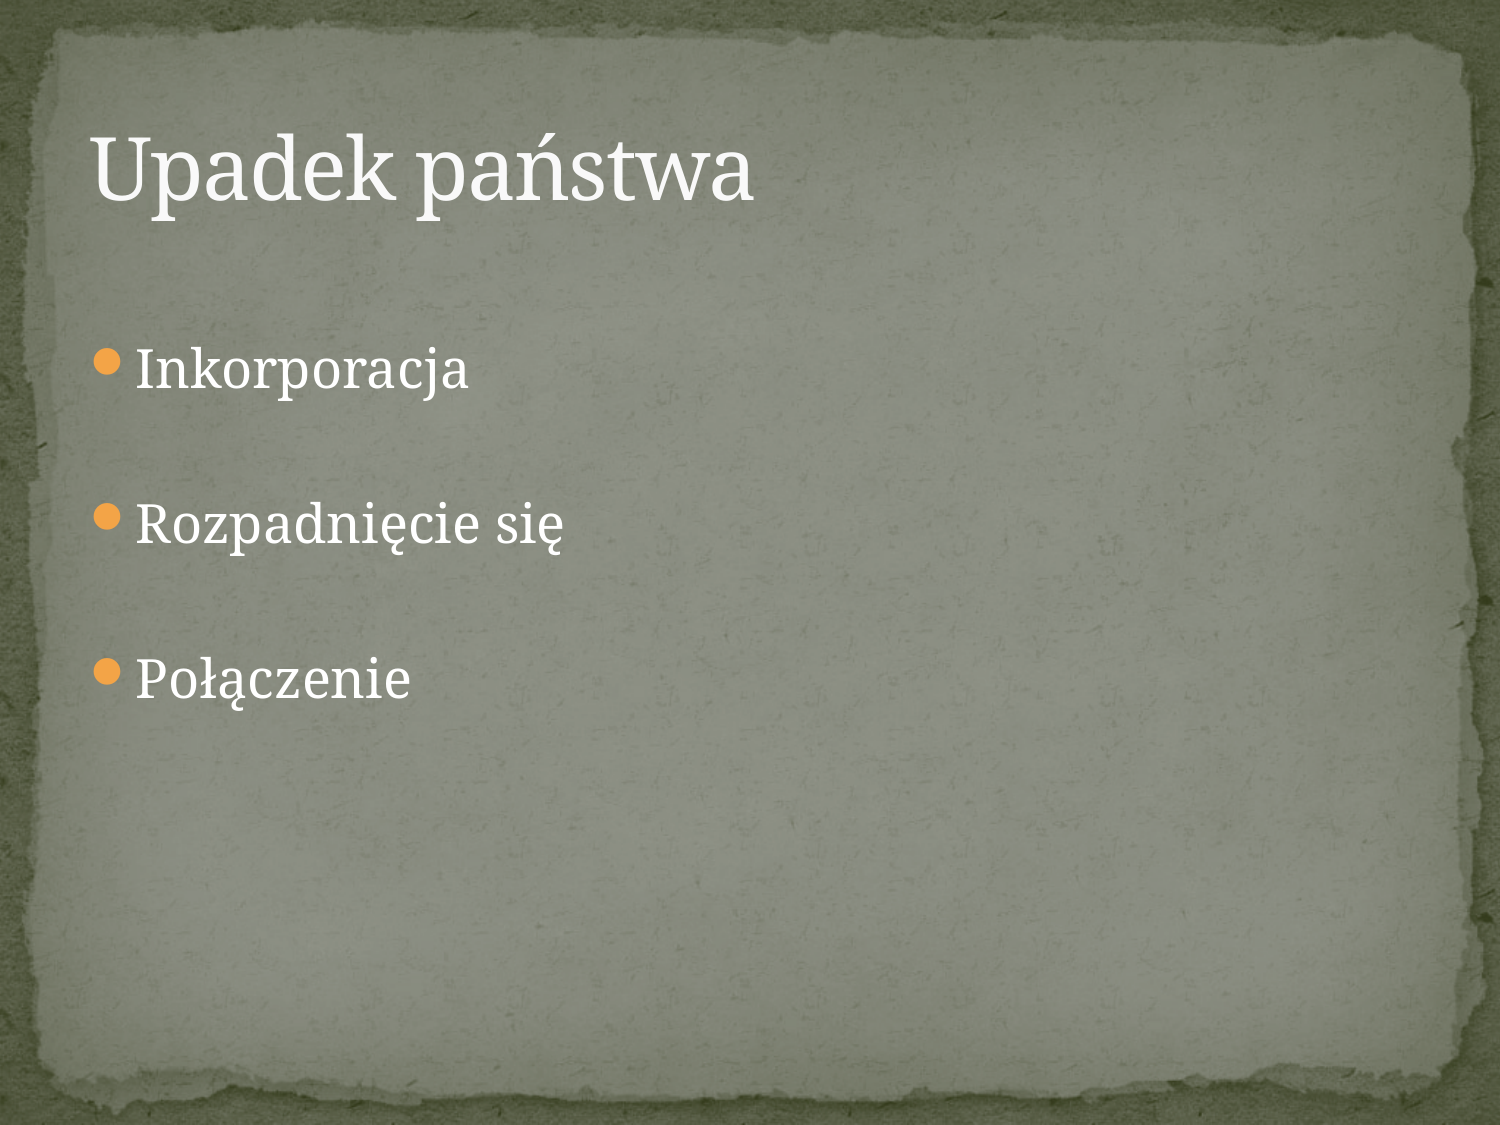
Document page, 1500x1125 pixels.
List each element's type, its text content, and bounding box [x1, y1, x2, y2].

title Upadek państwa [74, 24, 1425, 225]
list Inkorporacja Rozpadnięcie się Połączenie [75, 249, 1425, 1000]
